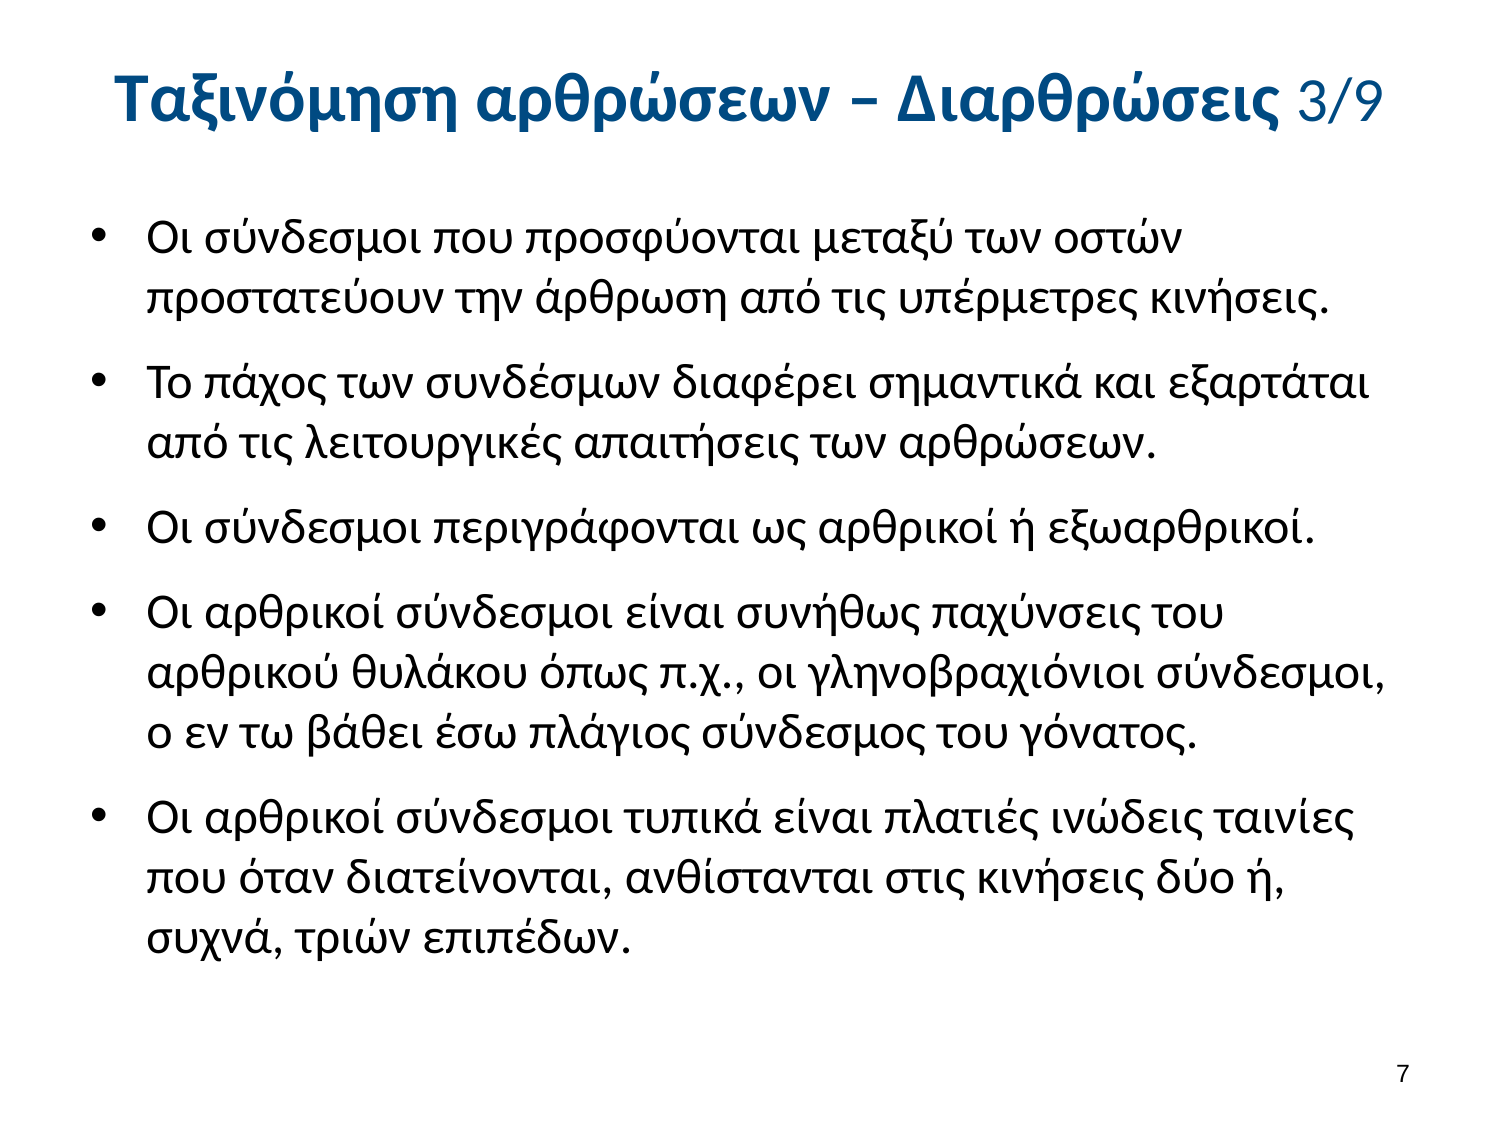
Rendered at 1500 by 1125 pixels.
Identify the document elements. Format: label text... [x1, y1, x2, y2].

slide_number 6 [1074, 1042, 1425, 1103]
title Ταξινόμηση αρθρώσεων – Διαρθρώσεις 3/9 [0, 19, 1500, 169]
list Οι σύνδεσμοι που προσφύονται μεταξύ των οστών προστατεύουν την άρθρωση από τις υπέρμετρες κινήσεις. Το πάχος των συνδέσμων διαφέρει σημαντικά και εξαρτάται από τις λειτουργικές απαιτήσεις των αρθρώσεων. Οι σύνδεσμοι περιγράφονται ως αρθρικοί ή εξωαρθρικοί. Οι αρθρικοί σύνδεσμοι είναι συνήθως παχύνσεις του αρθρικού θυλάκου όπως π.χ., οι γληνοβραχιόνιοι σύνδεσμοι, ο εν τω βάθει έσω πλάγιος σύνδεσμος του γόνατος. Οι αρθρικοί σύνδεσμοι τυπικά είναι πλατιές ινώδεις ταινίες που όταν διατείνονται, ανθίστανται στις κινήσεις δύο ή, συχνά, τριών επιπέδων. [75, 196, 1425, 1024]
